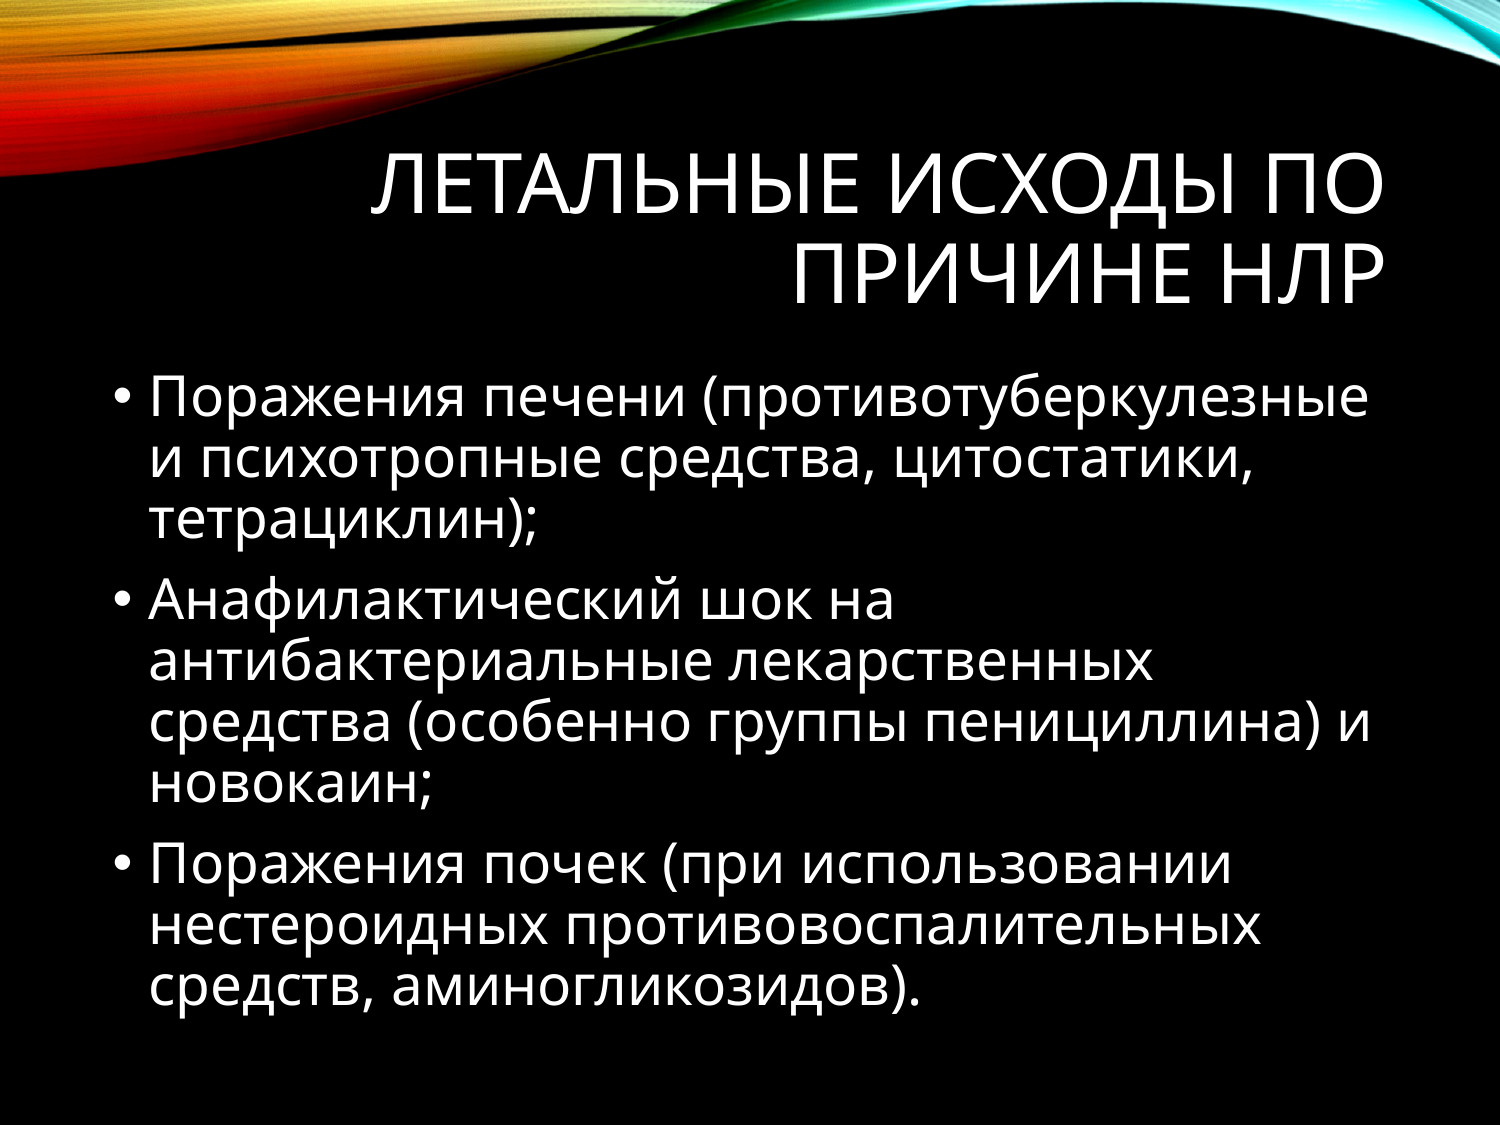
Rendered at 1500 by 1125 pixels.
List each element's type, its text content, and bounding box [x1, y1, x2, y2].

title Летальные исходы по причине НЛР [356, 125, 1403, 338]
list Поражения печени (противотуберкулезные и психотропные средства, цитостатики, тетрациклин); Анафилактический шок на антибактериальные лекарственных средства (особенно группы пенициллина) и новокаин; Поражения почек (при использовании нестероидных противовоспалительных средств, аминогликозидов). [97, 360, 1403, 1028]
picture [0, 0, 1500, 178]
